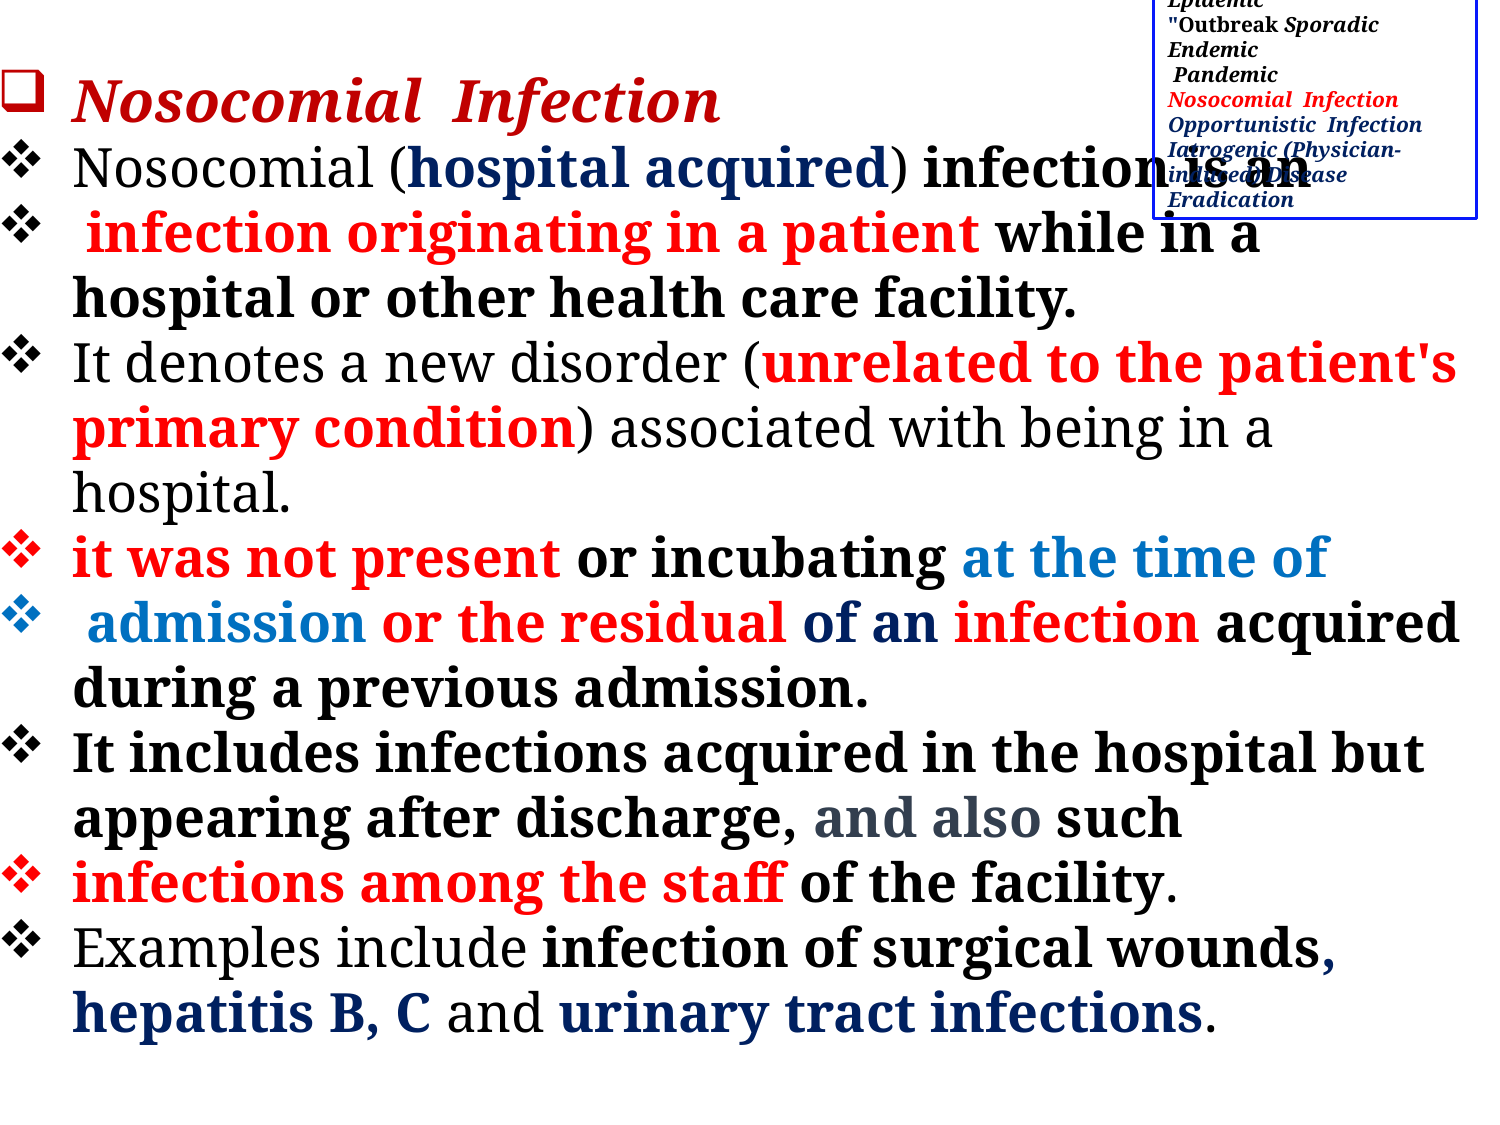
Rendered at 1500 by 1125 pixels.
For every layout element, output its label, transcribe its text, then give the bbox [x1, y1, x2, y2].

text_box Nosocomial Infection Nosocomial (hospital acquired) infection is an infection originating in a patient while in a hospital or other health care facility. It denotes a new disorder (unrelated to the patient's primary condition) associated with being in a hospital. it was not present or incubating at the time of admission or the residual of an infection acquired during a previous admission. It includes infections acquired in the hospital but appearing after discharge, and also such infections among the staff of the facility. Examples include infection of surgical wounds, hepatitis B, C and urinary tract infections. [0, 56, 1500, 1051]
text_box Epidemic "Outbreak Sporadic Endemic Pandemic Nosocomial Infection Opportunistic Infection Iatrogenic (Physician-induced) Disease Eradication [1153, 0, 1477, 219]
